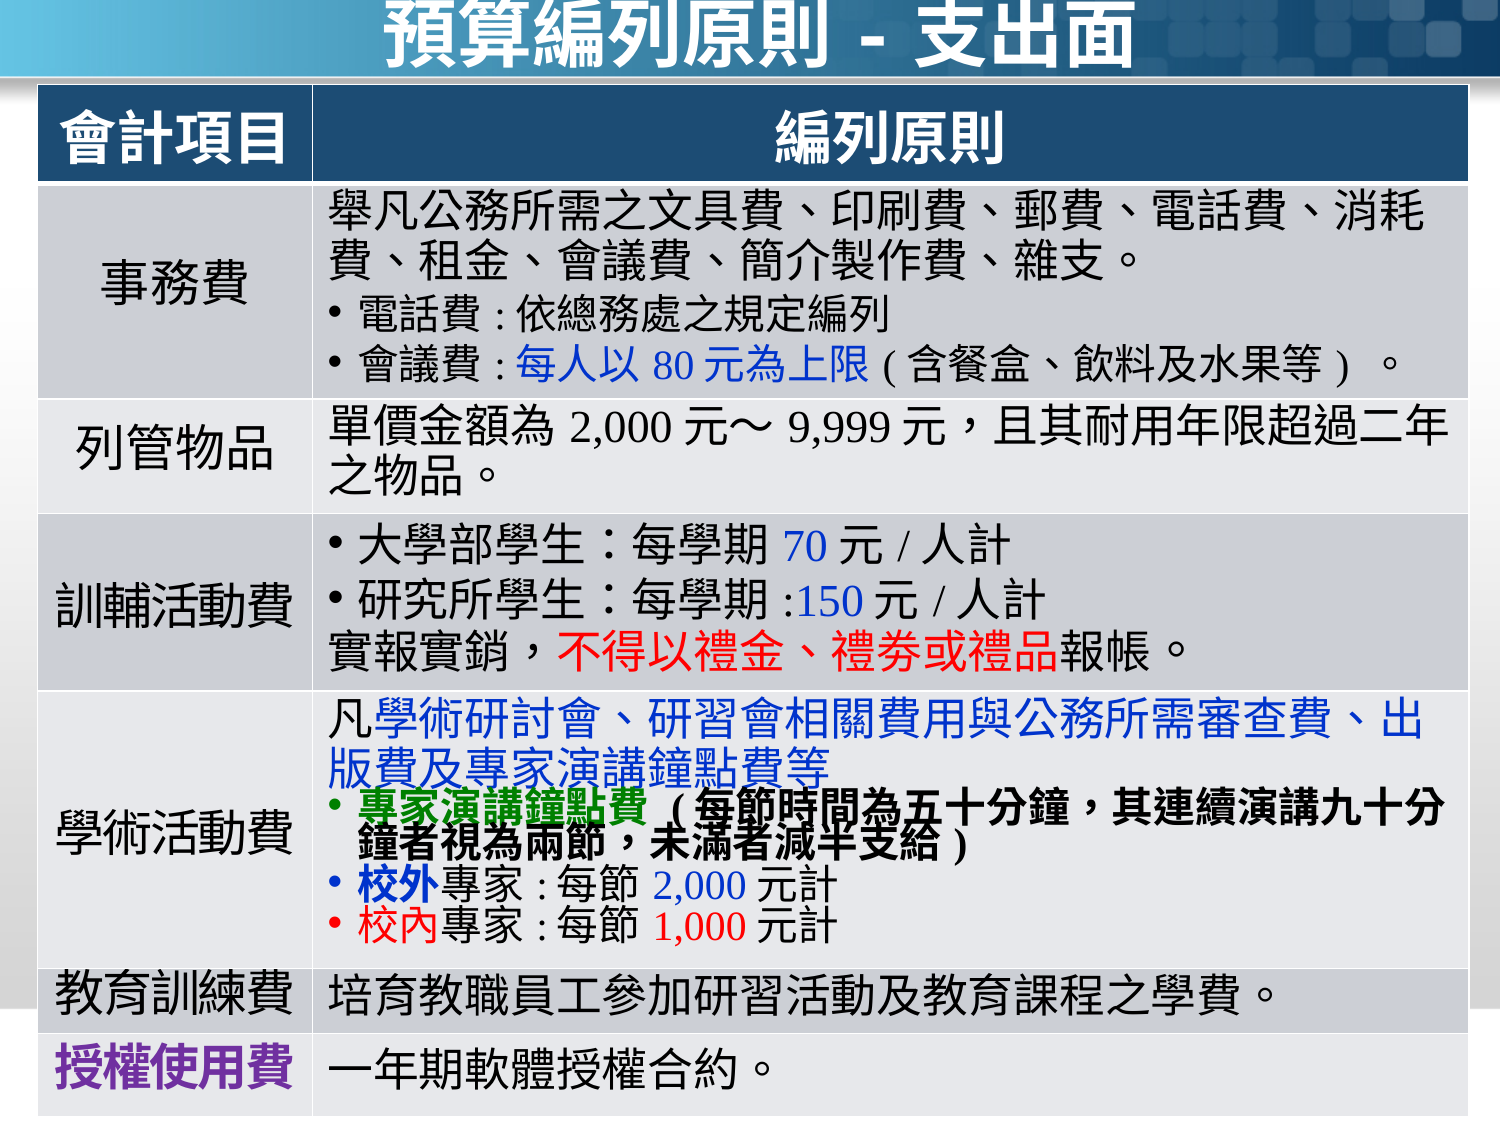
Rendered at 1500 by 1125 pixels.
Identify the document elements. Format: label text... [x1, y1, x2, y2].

table_cell 一年期軟體授權合約。 [313, 1034, 1468, 1116]
picture [0, 0, 1500, 1125]
table_cell 大學部學生：每學期70元/人計 研究所學生：每學期:150元/人計 實報實銷，不得以禮金、禮劵或禮品報帳。 [313, 514, 1468, 690]
table_cell 列管物品 [38, 400, 312, 513]
table_header 編列原則 [313, 85, 1468, 181]
table_cell 教育訓練費 [38, 969, 312, 1033]
text_box 預算編列原則-支出面 [97, 0, 1425, 71]
table_cell 凡學術研討會、研習會相關費用與公務所需審查費、出版費及專家演講鐘點費等 專家演講鐘點費 (每節時間為五十分鐘，其連續演講九十分鐘者視為兩節，未滿者減半支給) 校外專家:每節2,000元計 校內專家:每節1,000元計 [313, 692, 1468, 968]
table_cell 舉凡公務所需之文具費、印刷費、郵費、電話費、消耗費、租金、會議費、簡介製作費、雜支。 電話費:依總務處之規定編列 會議費:每人以80元為上限(含餐盒、飲料及水果等) 。 [313, 186, 1468, 398]
table_cell 訓輔活動費 [38, 514, 312, 690]
table_cell 培育教職員工參加研習活動及教育課程之學費。 [313, 969, 1468, 1033]
table_cell 事務費 [38, 186, 312, 398]
table_cell 單價金額為2,000元〜9,999元，且其耐用年限超過二年之物品。 [313, 400, 1468, 513]
table_header 會計項目 [38, 85, 312, 181]
table_cell 授權使用費 [38, 1034, 312, 1116]
table_cell 學術活動費 [38, 692, 312, 968]
